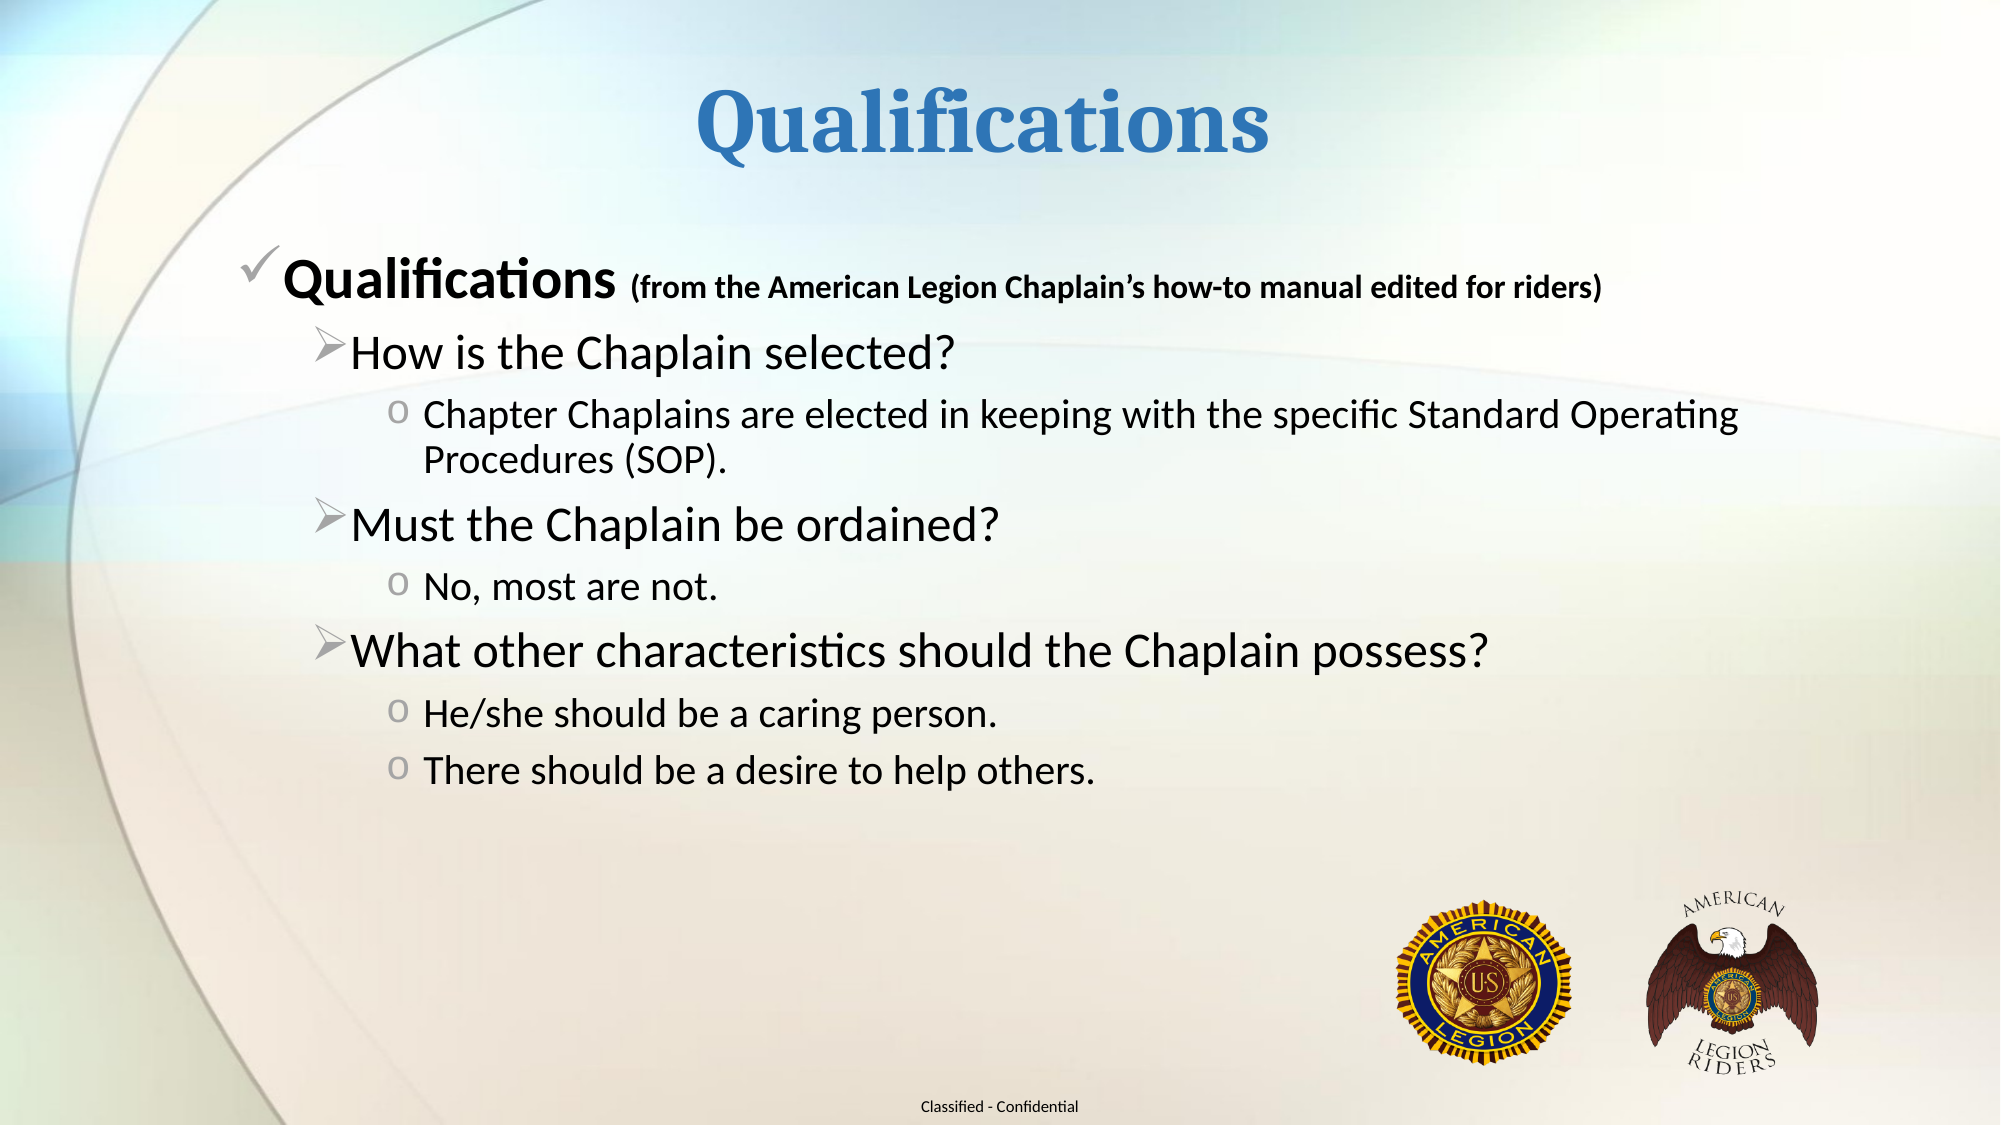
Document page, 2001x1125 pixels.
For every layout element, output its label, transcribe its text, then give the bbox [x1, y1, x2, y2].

picture [0, 0, 2001, 1125]
list Qualifications (from the American Legion Chaplain’s how-to manual edited for riders) How is the Chaplain selected? Chapter Chaplains are elected in keeping with the specific Standard Operating Procedures (SOP). Must the Chaplain be ordained? No, most are not. What other characteristics should the Chaplain possess? He/she should be a caring person. There should be a desire to help others. [220, 241, 1818, 1076]
title Qualifications [377, 0, 1863, 278]
